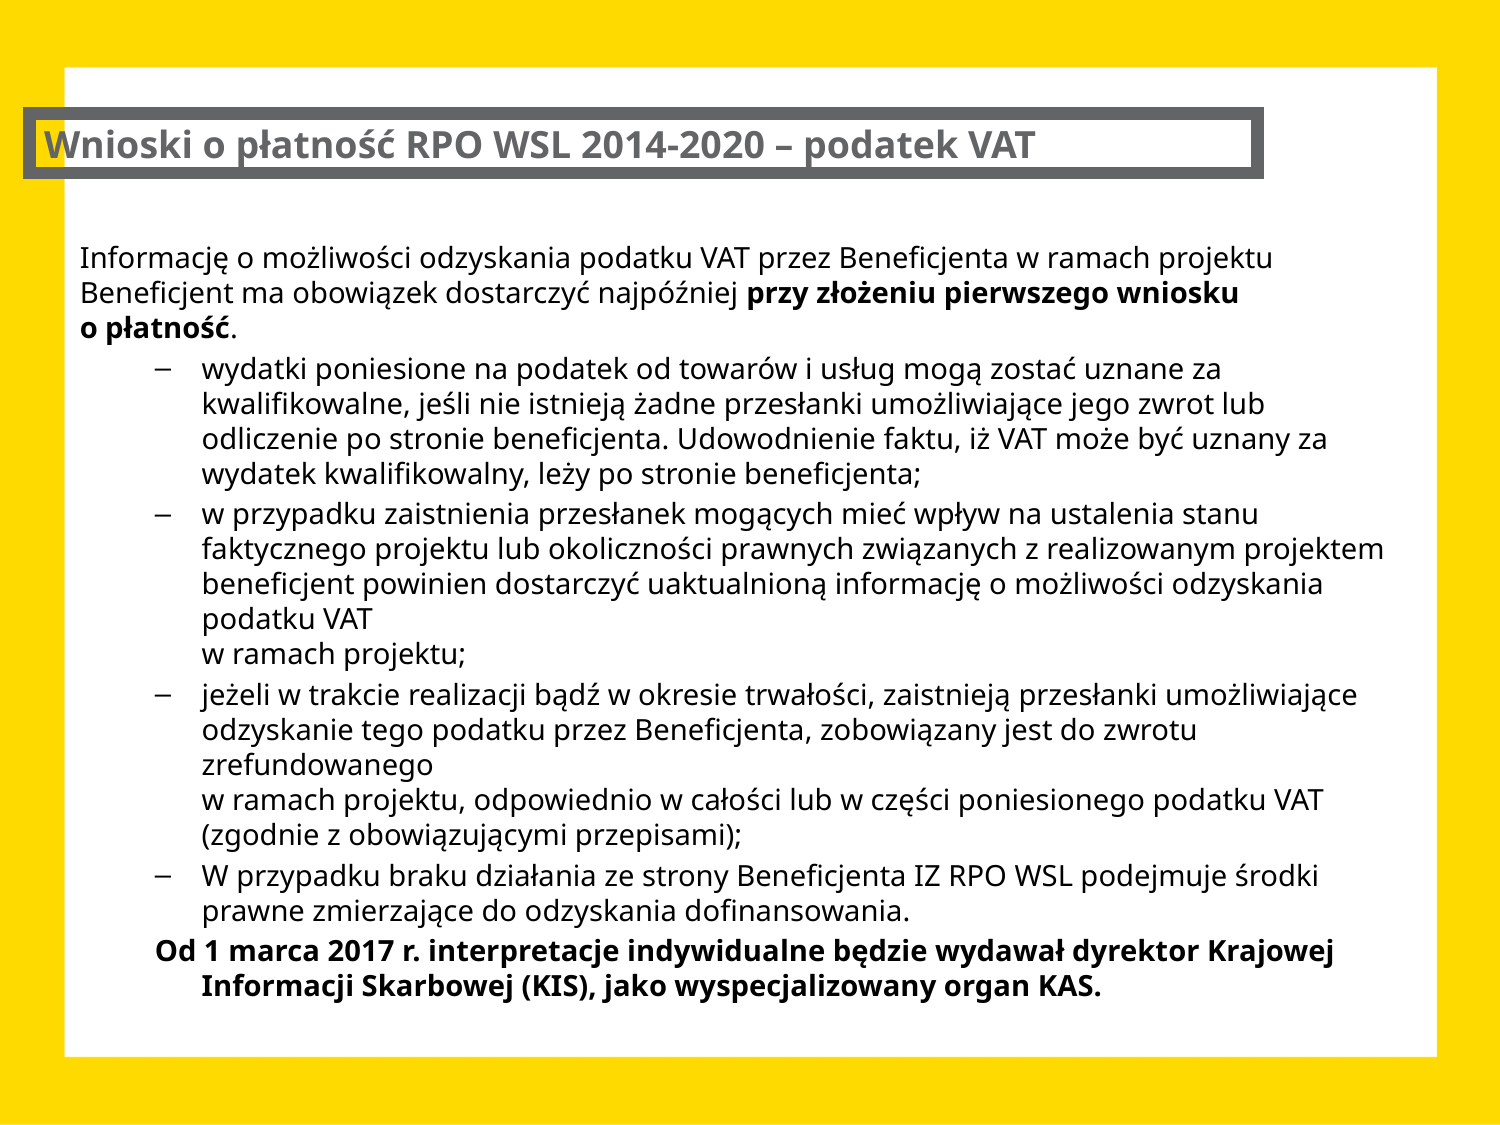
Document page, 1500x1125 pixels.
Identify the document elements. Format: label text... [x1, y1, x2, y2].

picture [0, 0, 1500, 1125]
text_box Wnioski o płatność RPO WSL 2014-2020 – podatek VAT [29, 113, 1258, 174]
list Informację o możliwości odzyskania podatku VAT przez Beneficjenta w ramach projektu Beneficjent ma obowiązek dostarczyć najpóźniej przy złożeniu pierwszego wniosku o płatność. wydatki poniesione na podatek od towarów i usług mogą zostać uznane za kwalifikowalne, jeśli nie istnieją żadne przesłanki umożliwiające jego zwrot lub odliczenie po stronie beneficjenta. Udowodnienie faktu, iż VAT może być uznany za wydatek kwalifikowalny, leży po stronie beneficjenta; w przypadku zaistnienia przesłanek mogących mieć wpływ na ustalenia stanu faktycznego projektu lub okoliczności prawnych związanych z realizowanym projektem beneficjent powinien dostarczyć uaktualnioną informację o możliwości odzyskania podatku VAT w ramach projektu; jeżeli w trakcie realizacji bądź w okresie trwałości, zaistnieją przesłanki umożliwiające odzyskanie tego podatku przez Beneficjenta, zobowiązany jest do zwrotu zrefundowanego w ramach projektu, odpowiednio w całości lub w części poniesionego podatku VAT (zgodnie z obowiązującymi przepisami); W przypadku braku działania ze strony Beneficjenta IZ RPO WSL podejmuje środki prawne zmierzające do odzyskania dofinansowania. Od 1 marca 2017 r. interpretacje indywidualne będzie wydawał dyrektor Krajowej Informacji Skarbowej (KIS), jako wyspecjalizowany organ KAS. [64, 231, 1416, 975]
